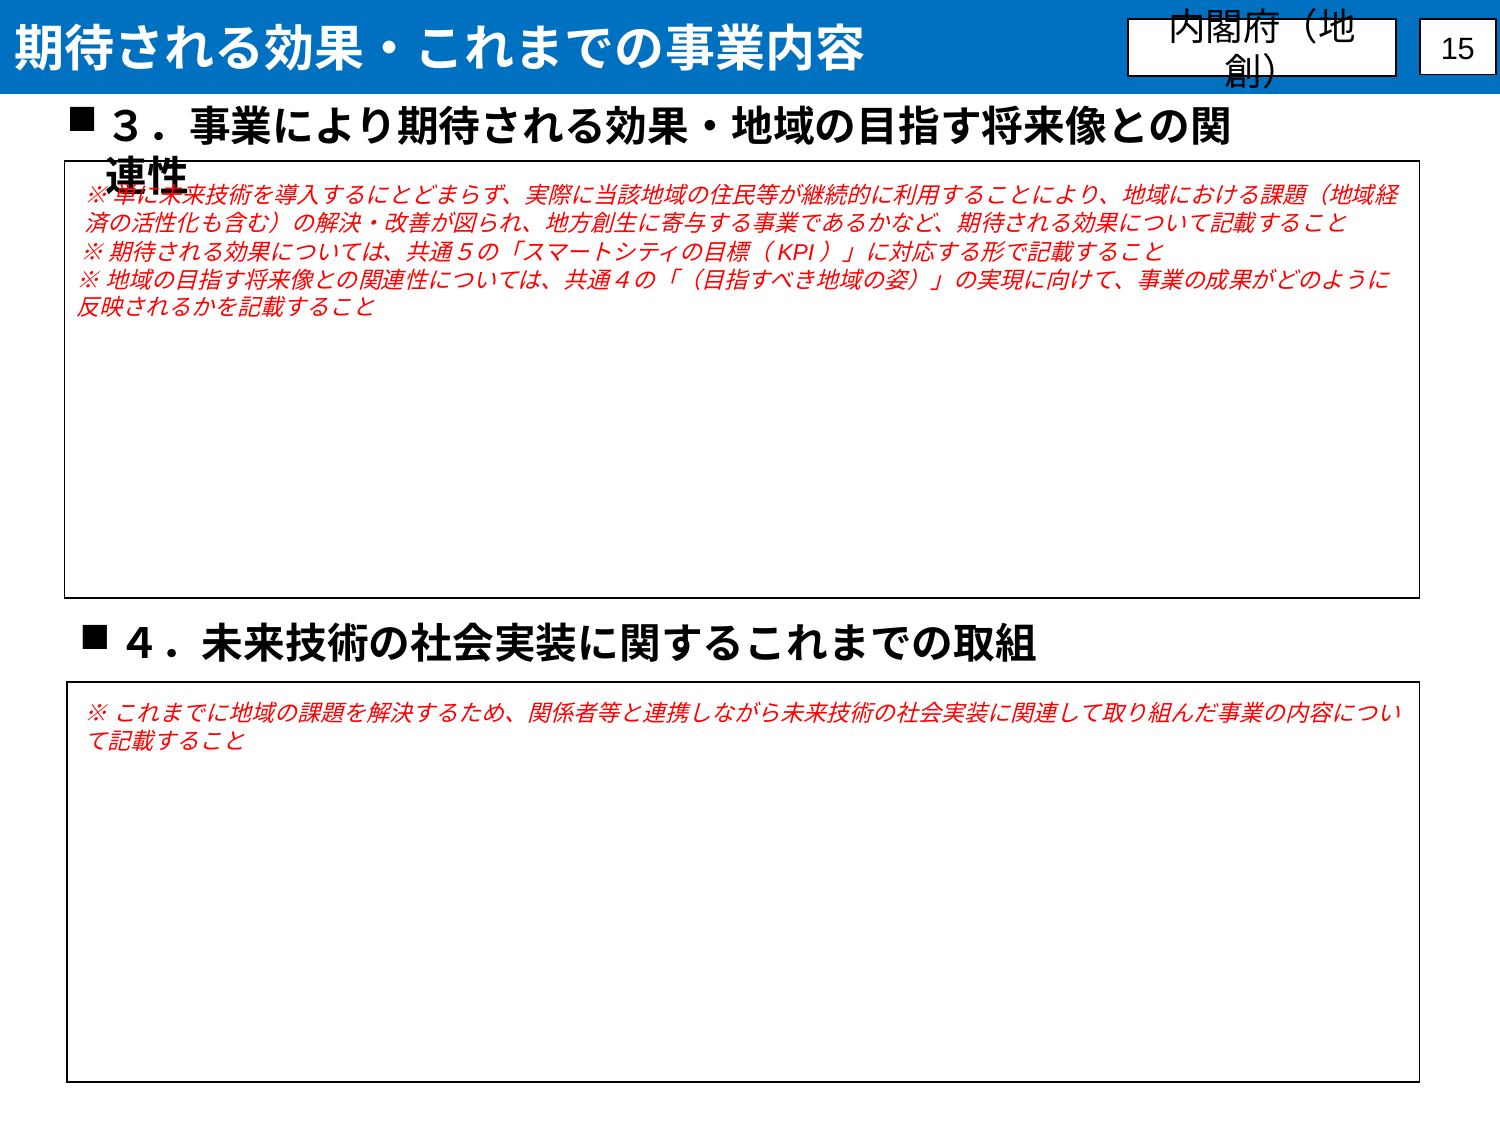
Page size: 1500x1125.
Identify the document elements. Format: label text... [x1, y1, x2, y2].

text_box ４．未来技術の社会実装に関するこれまでの取組 [64, 609, 1279, 769]
text_box ※単に未来技術を導入するにとどまらず、実際に当該地域の住民等が継続的に利用することにより、地域における課題（地域経済の活性化も含む）の解決・改善が図られ、地方創生に寄与する事業であるかなど、期待される効果について記載すること [69, 173, 1421, 244]
text_box 内閣府（地創） [1126, 17, 1398, 78]
table_header [68, 683, 1419, 1081]
text_box ※これまでに地域の課題を解決するため、関係者等と連携しながら未来技術の社会実装に関連して取り組んだ事業の内容について記載すること [70, 691, 1417, 762]
table_header [65, 244, 1419, 597]
text_box 15 [1418, 17, 1498, 77]
text_box ※地域の目指す将来像との関連性については、共通４の「（目指すべき地域の姿）」の実現に向けて、事業の成果がどのように反映されるかを記載すること [62, 257, 1414, 328]
table_header [65, 162, 1419, 230]
text_box ※期待される効果については、共通５の「スマートシティの目標（KPI）」に対応する形で記載すること [65, 230, 1417, 273]
text_box ３．事業により期待される効果・地域の目指す将来像との関連性 [51, 92, 1266, 207]
text_box 期待される効果・これまでの事業内容 [0, 0, 1500, 94]
